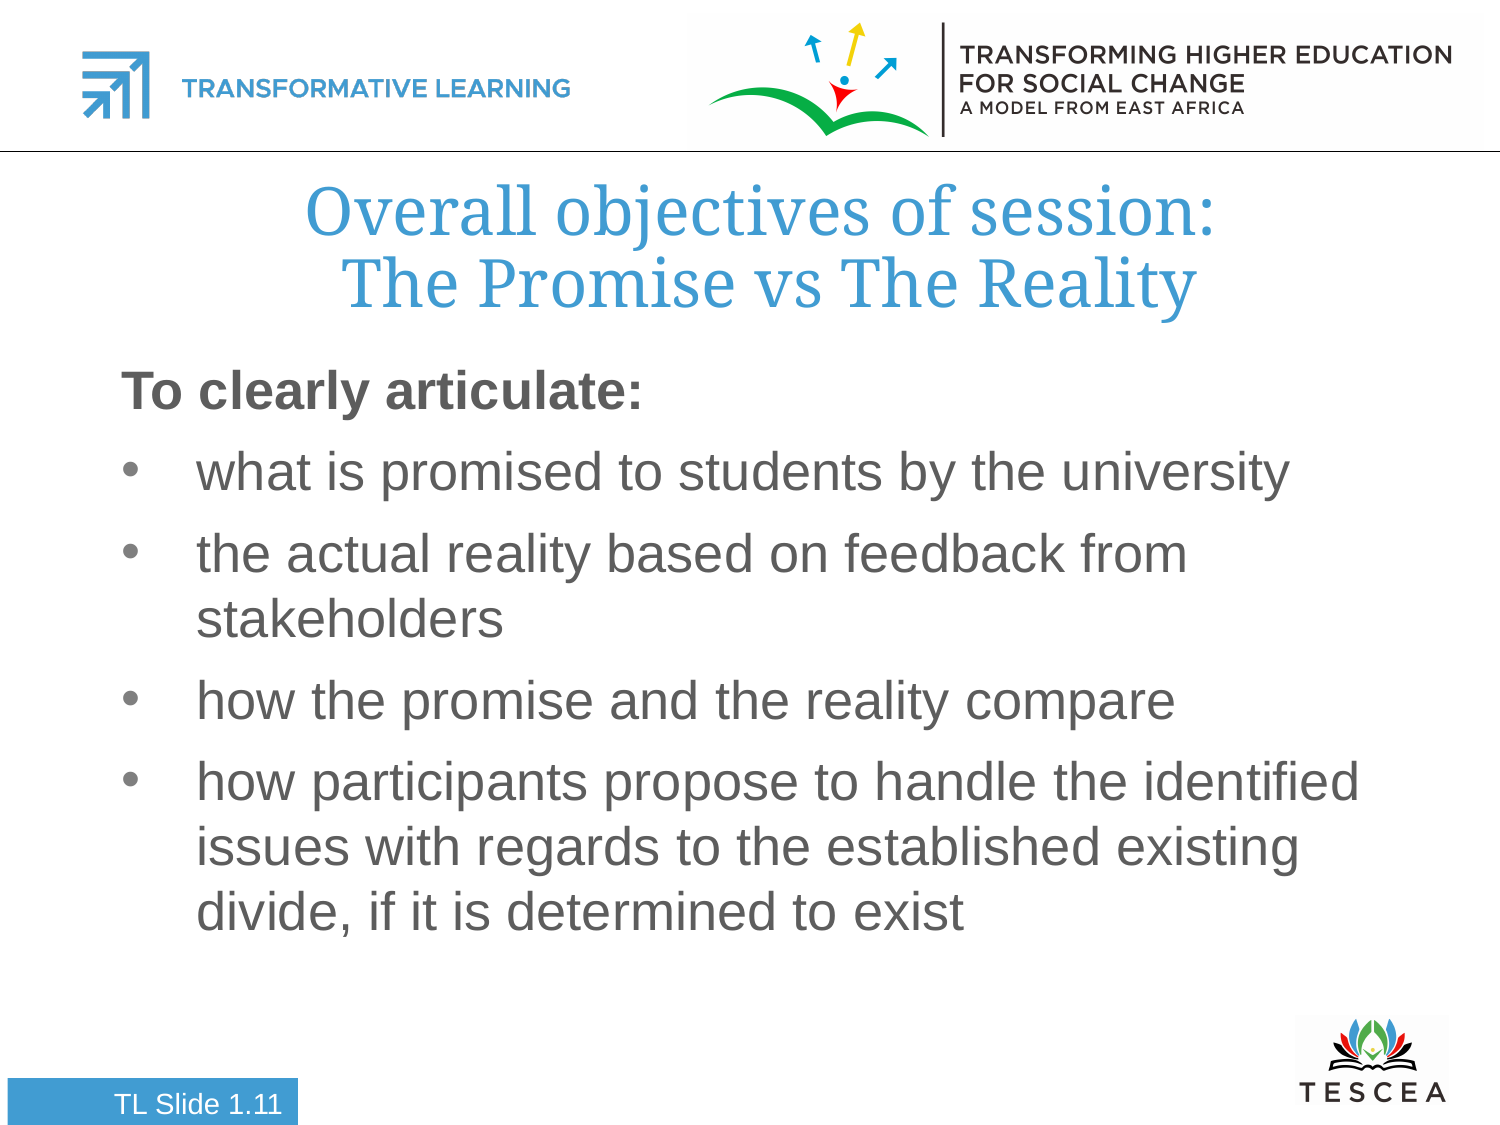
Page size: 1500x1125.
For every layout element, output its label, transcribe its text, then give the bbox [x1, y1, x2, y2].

text_box TL Slide 1.11 [5, 1076, 300, 1125]
title Overall objectives of session: The Promise vs The Reality [167, 172, 1372, 327]
text_box To clearly articulate: what is promised to students by the university the actual reality based on feedback from stakeholders how the promise and the reality compare how participants propose to handle the identified issues with regards to the established existing divide, if it is determined to exist [106, 347, 1433, 949]
picture [687, 13, 1485, 151]
picture [1294, 1014, 1449, 1106]
picture [56, 29, 586, 144]
